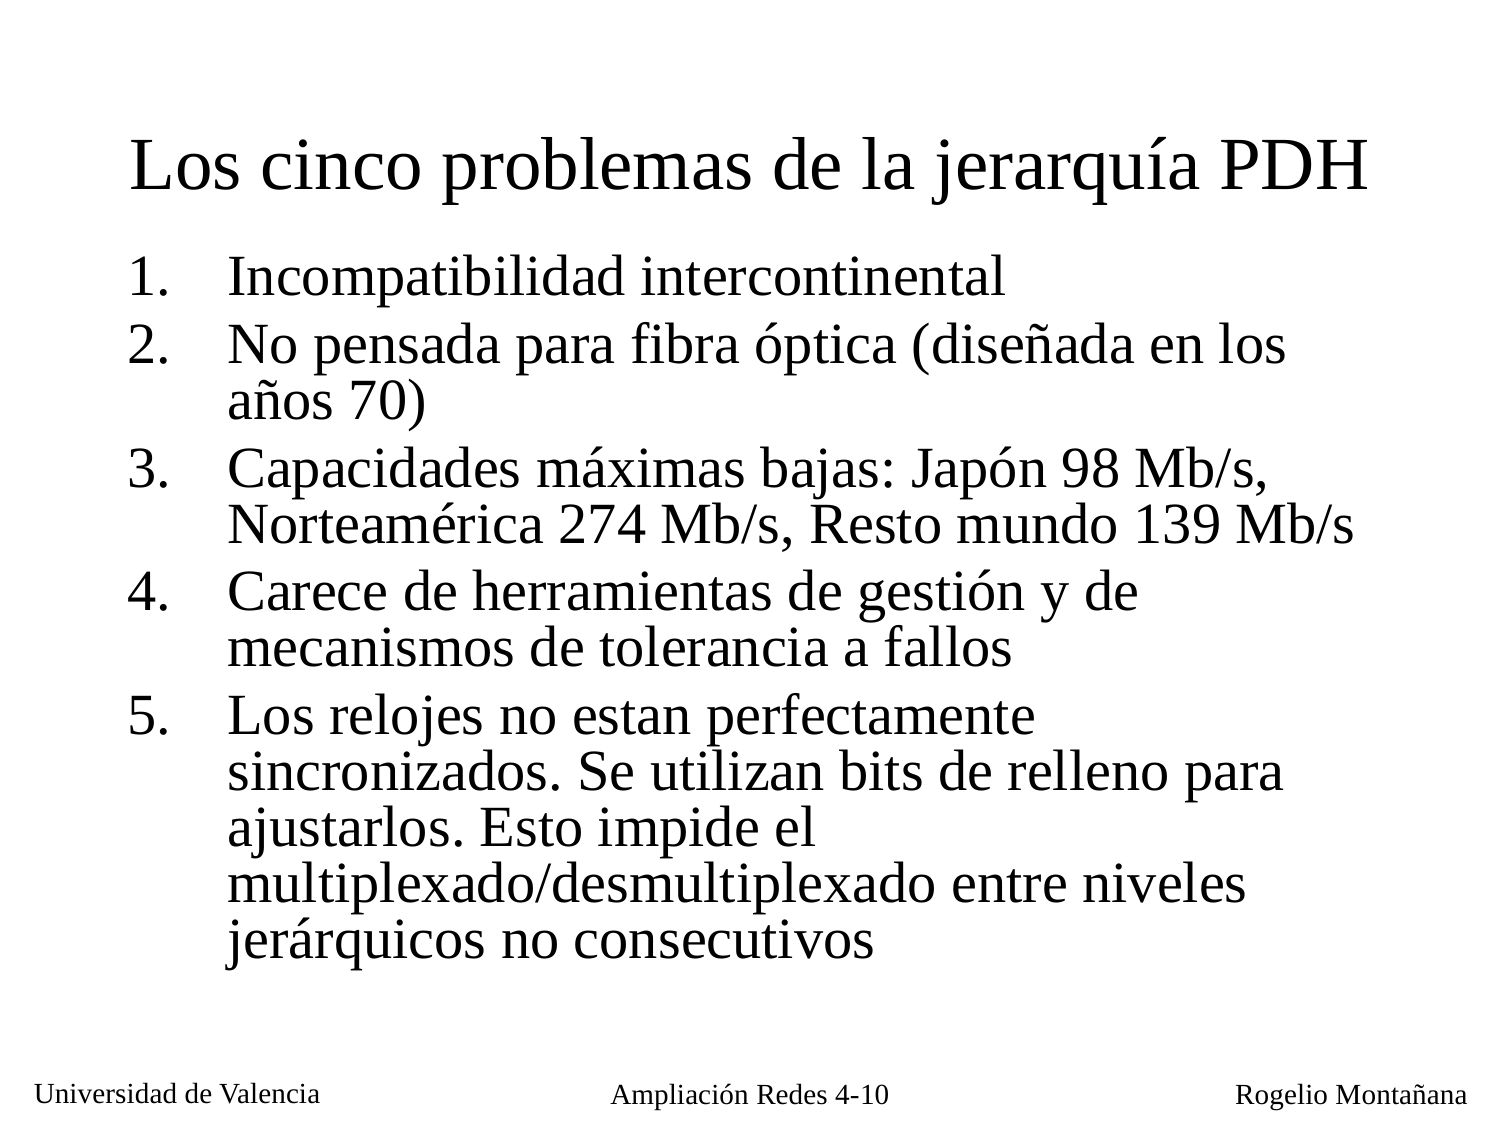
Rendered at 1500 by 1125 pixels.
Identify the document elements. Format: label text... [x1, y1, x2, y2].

list Incompatibilidad intercontinental No pensada para fibra óptica (diseñada en los años 70) Capacidades máximas bajas: Japón 98 Mb/s, Norteamérica 274 Mb/s, Resto mundo 139 Mb/s Carece de herramientas de gestión y de mecanismos de tolerancia a fallos Los relojes no estan perfectamente sincronizados. Se utilizan bits de relleno para ajustarlos. Esto impide el multiplexado/desmultiplexado entre niveles jerárquicos no consecutivos [112, 243, 1388, 1001]
slide_number Ampliación Redes 4-10 [584, 1067, 916, 1116]
title Los cinco problemas de la jerarquía PDH [112, 66, 1388, 243]
